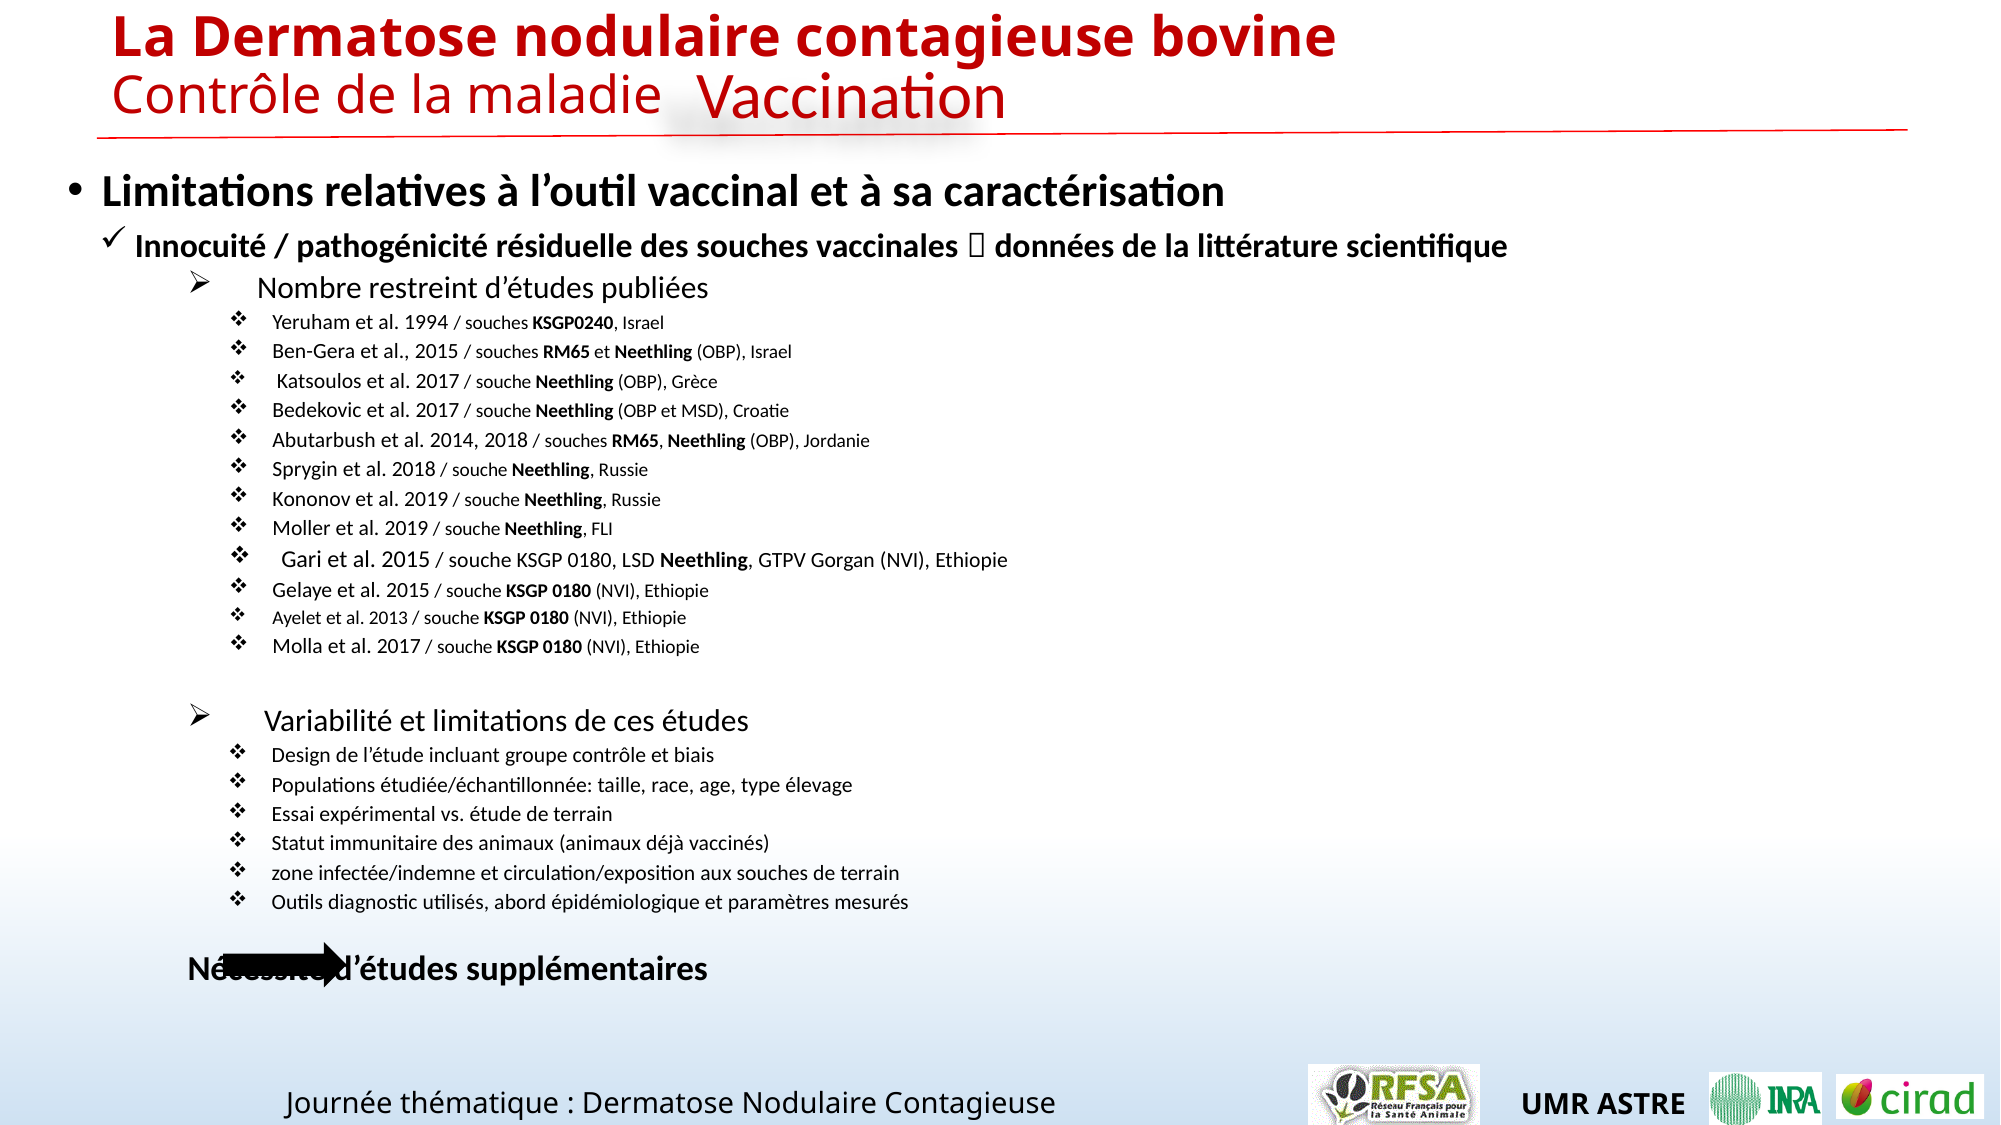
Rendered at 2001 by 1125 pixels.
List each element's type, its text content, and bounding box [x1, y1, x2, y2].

text_box La Dermatose nodulaire contagieuse bovine Contrôle de la maladie [96, 0, 1570, 129]
picture [1308, 1064, 1480, 1125]
text_box [223, 942, 347, 988]
picture [1709, 1072, 1822, 1125]
text_box Vaccination [681, 44, 1059, 129]
picture [1836, 1074, 1985, 1119]
text_box Limitations relatives à l’outil vaccinal et à sa caractérisation Innocuité / pathogénicité résiduelle des souches vaccinales  données de la littérature scientifique Nombre restreint d’études publiées Yeruham et al. 1994 / souches KSGP0240, Israel Ben-Gera et al., 2015 / souches RM65 et Neethling (OBP), Israel Katsoulos et al. 2017 / souche Neethling (OBP), Grèce Bedekovic et al. 2017 / souche Neethling (OBP et MSD), Croatie Abutarbush et al. 2014, 2018 / souches RM65, Neethling (OBP), Jordanie Sprygin et al. 2018 / souche Neethling, Russie Kononov et al. 2019 / souche Neethling, Russie Moller et al. 2019 / souche Neethling, FLI Gari et al. 2015 / souche KSGP 0180, LSD Neethling, GTPV Gorgan (NVI), Ethiopie Gelaye et al. 2015 / souche KSGP 0180 (NVI), Ethiopie Ayelet et al. 2013 / souche KSGP 0180 (NVI), Ethiopie Molla et al. 2017 / souche KSGP 0180 (NVI), Ethiopie Variabilité et limitations de ces études Design de l’étude incluant groupe contrôle et biais Populations étudiée/échantillonnée: taille, race, age, type élevage Essai expérimental vs. étude de terrain Statut immunitaire des animaux (animaux déjà vaccinés) zone infectée/indemne et circulation/exposition aux souches de terrain Outils diagnostic utilisés, abord épidémiologique et paramètres mesurés Nécessité d’études supplémentaires [52, 159, 1997, 1001]
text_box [96, 129, 1908, 139]
